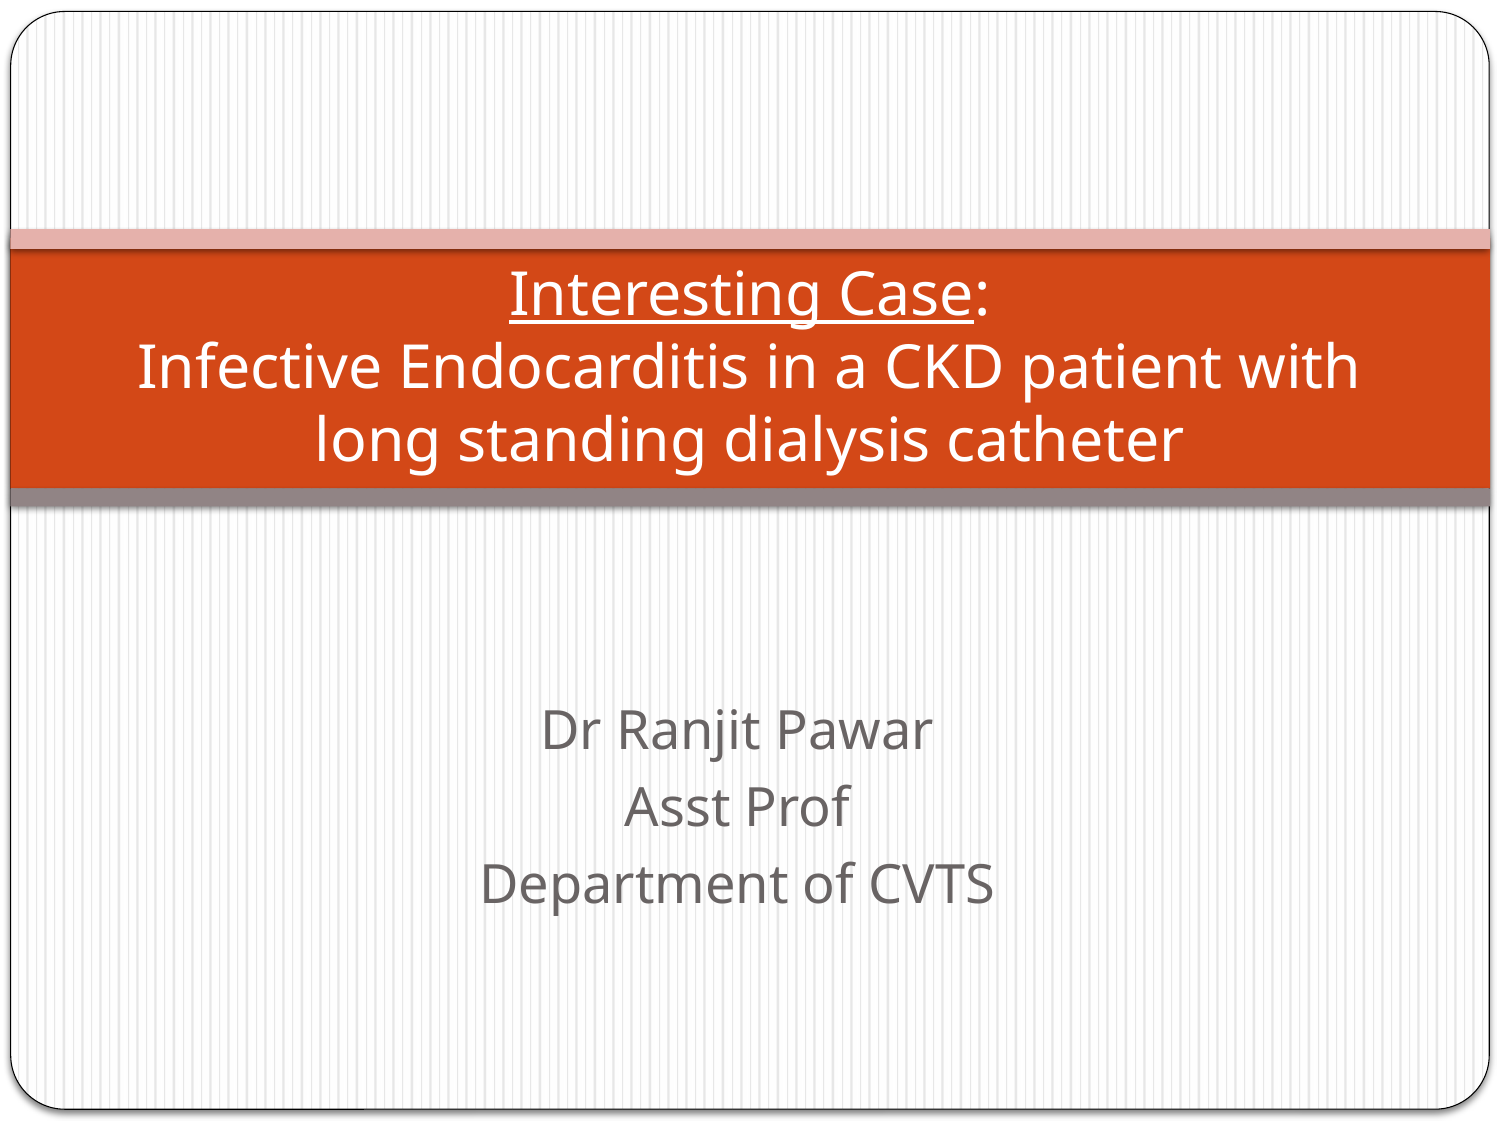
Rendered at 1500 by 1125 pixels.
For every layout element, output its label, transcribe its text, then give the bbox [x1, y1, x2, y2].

title Interesting Case: Infective Endocarditis in a CKD patient with long standing dialysis catheter [75, 247, 1425, 489]
subtitle Dr Ranjit Pawar Asst Prof Department of CVTS [212, 687, 1263, 975]
